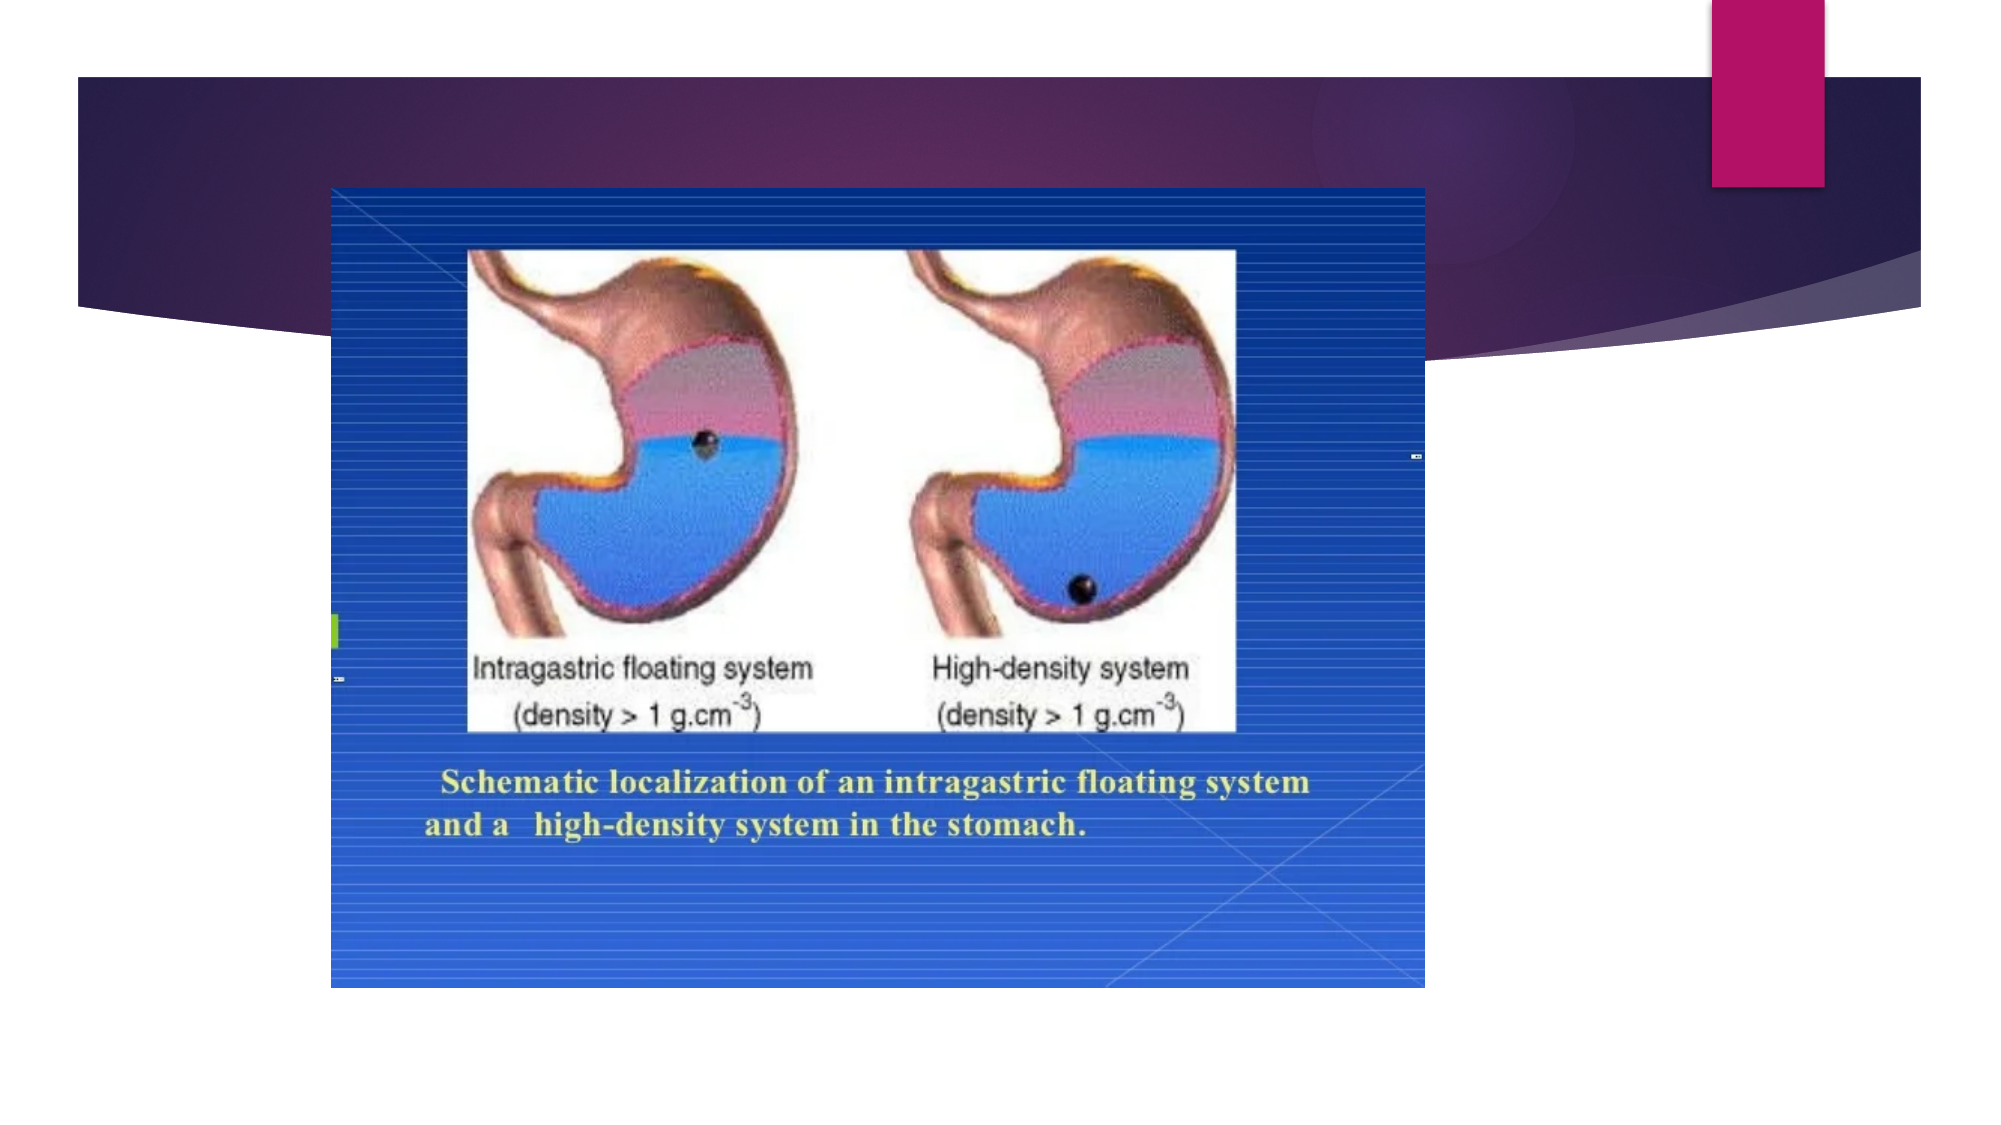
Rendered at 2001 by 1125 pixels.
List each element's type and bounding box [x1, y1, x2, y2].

list [331, 188, 1426, 988]
